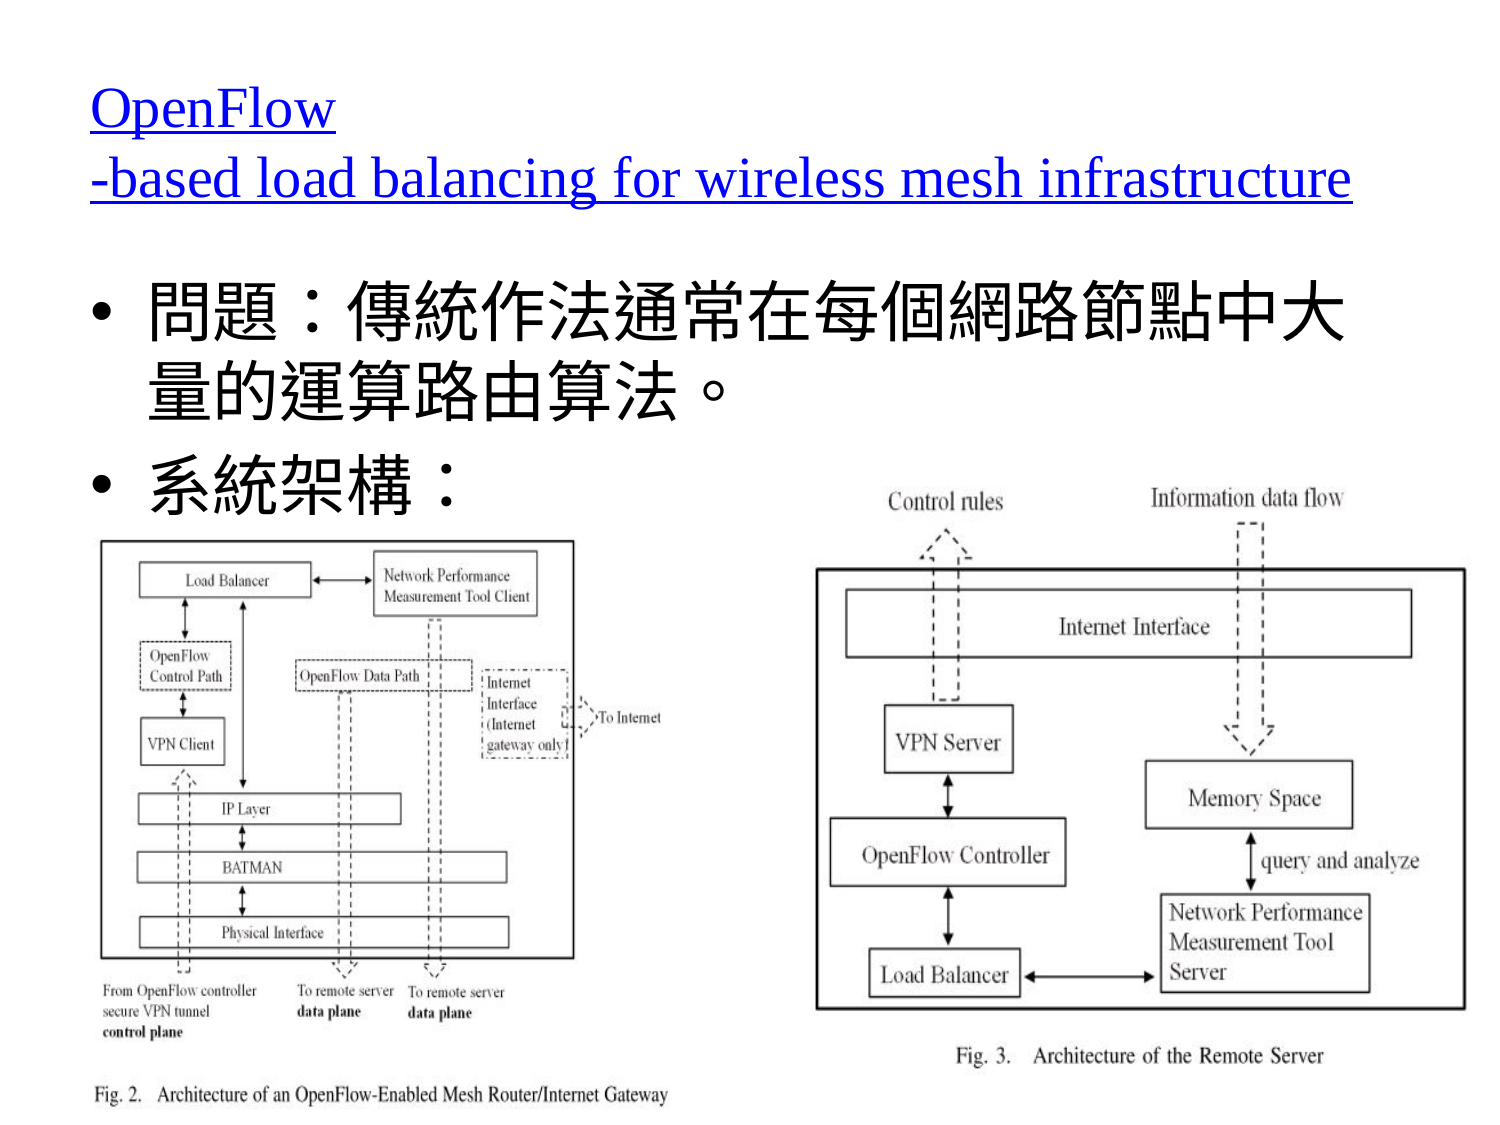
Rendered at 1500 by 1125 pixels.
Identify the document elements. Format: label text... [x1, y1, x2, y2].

picture [790, 463, 1500, 1096]
picture [76, 514, 677, 1125]
title OpenFlow-based load balancing for wireless mesh infrastructure [75, 45, 1425, 233]
list 問題：傳統作法通常在每個網路節點中大量的運算路由算法。 系統架構： [75, 262, 1425, 1005]
